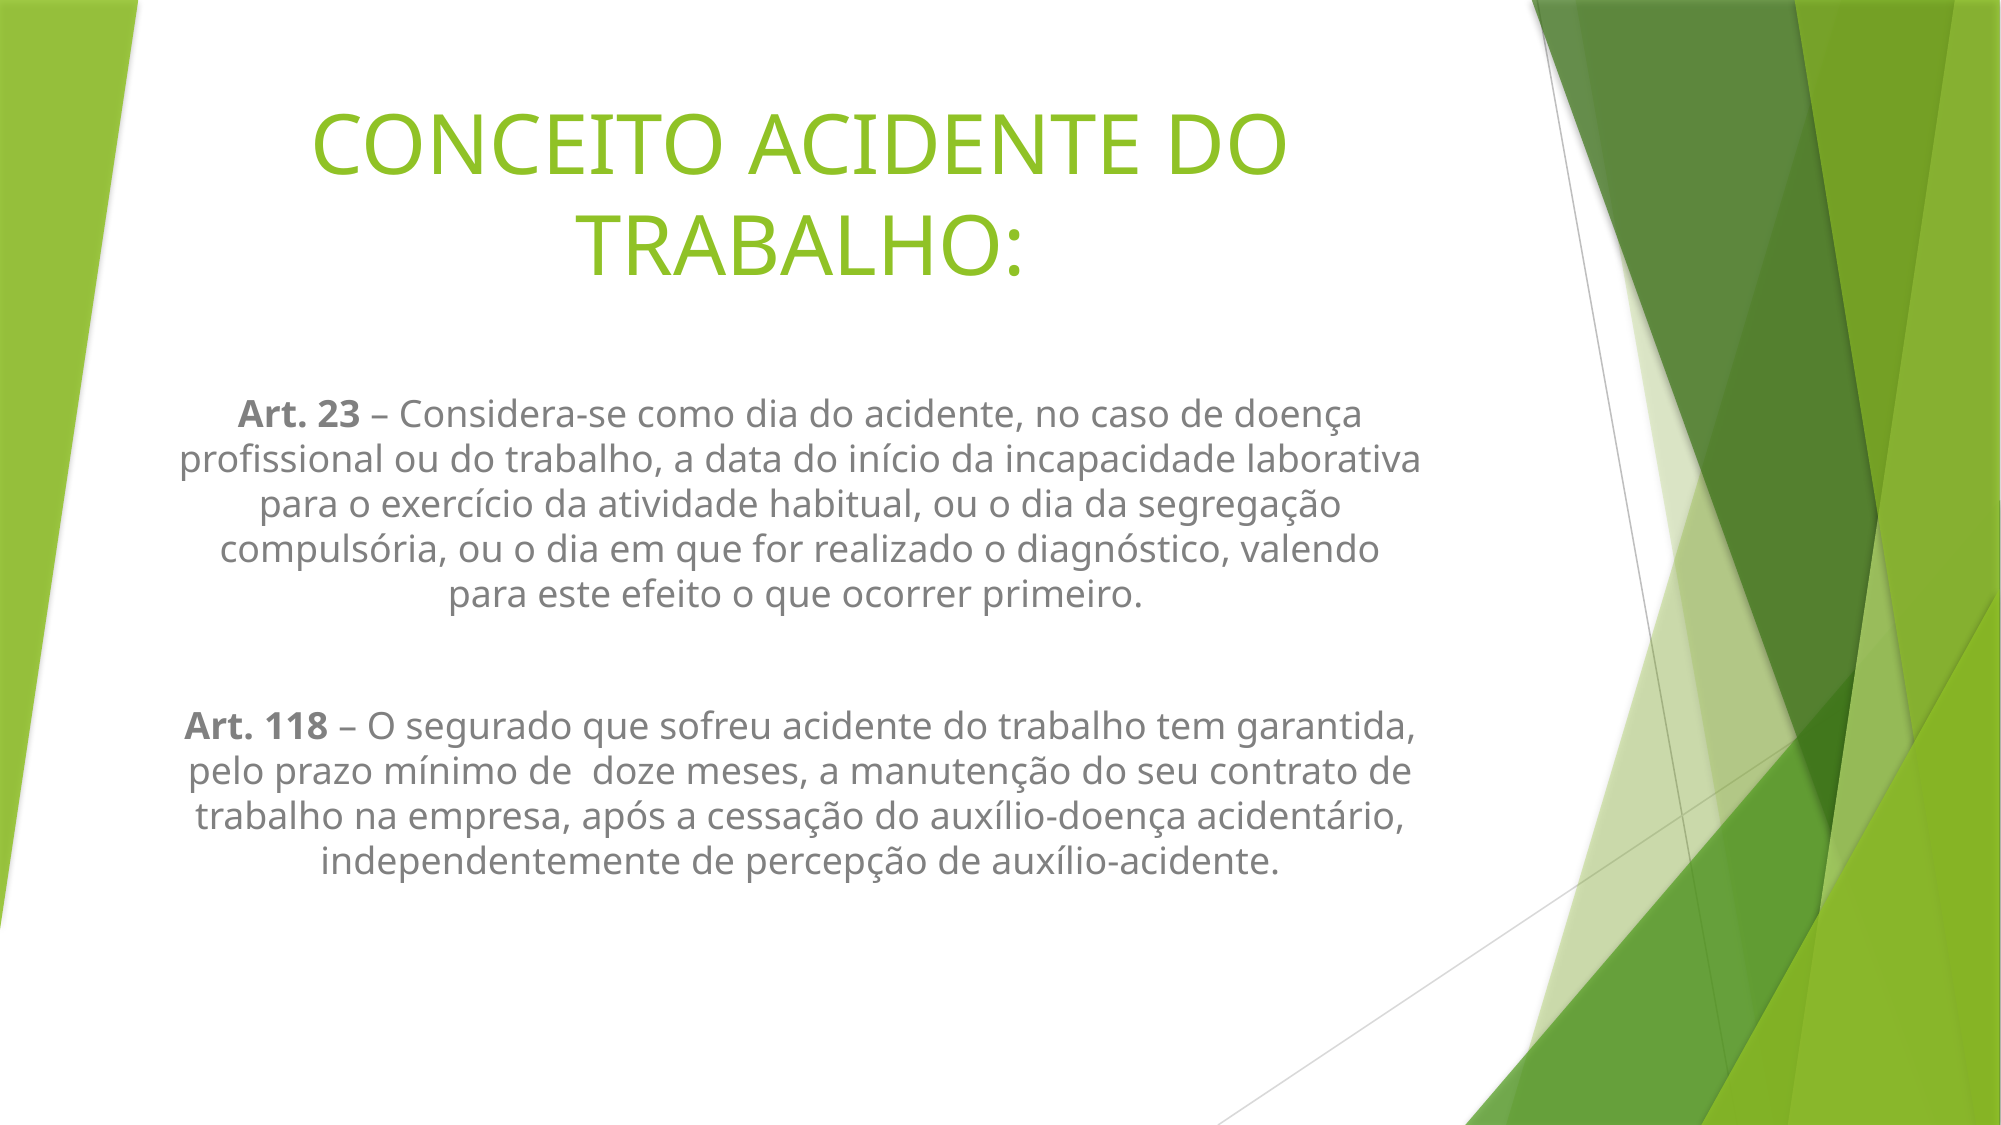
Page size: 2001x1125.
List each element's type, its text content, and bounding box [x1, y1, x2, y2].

title CONCEITO ACIDENTE DO TRABALHO: [60, 29, 1542, 300]
subtitle Art. 23 – Considera-se como dia do acidente, no caso de doença profissional ou do trabalho, a data do início da incapacidade laborativa para o exercício da atividade habitual, ou o dia da segregação compulsória, ou o dia em que for realizado o diagnóstico, valendo para este efeito o que ocorrer primeiro. Art. 118 – O segurado que sofreu acidente do trabalho tem garantida, pelo prazo mínimo de doze meses, a manutenção do seu contrato de trabalho na empresa, após a cessação do auxílio-doença acidentário, independentemente de percepção de auxílio-acidente. [163, 382, 1438, 942]
